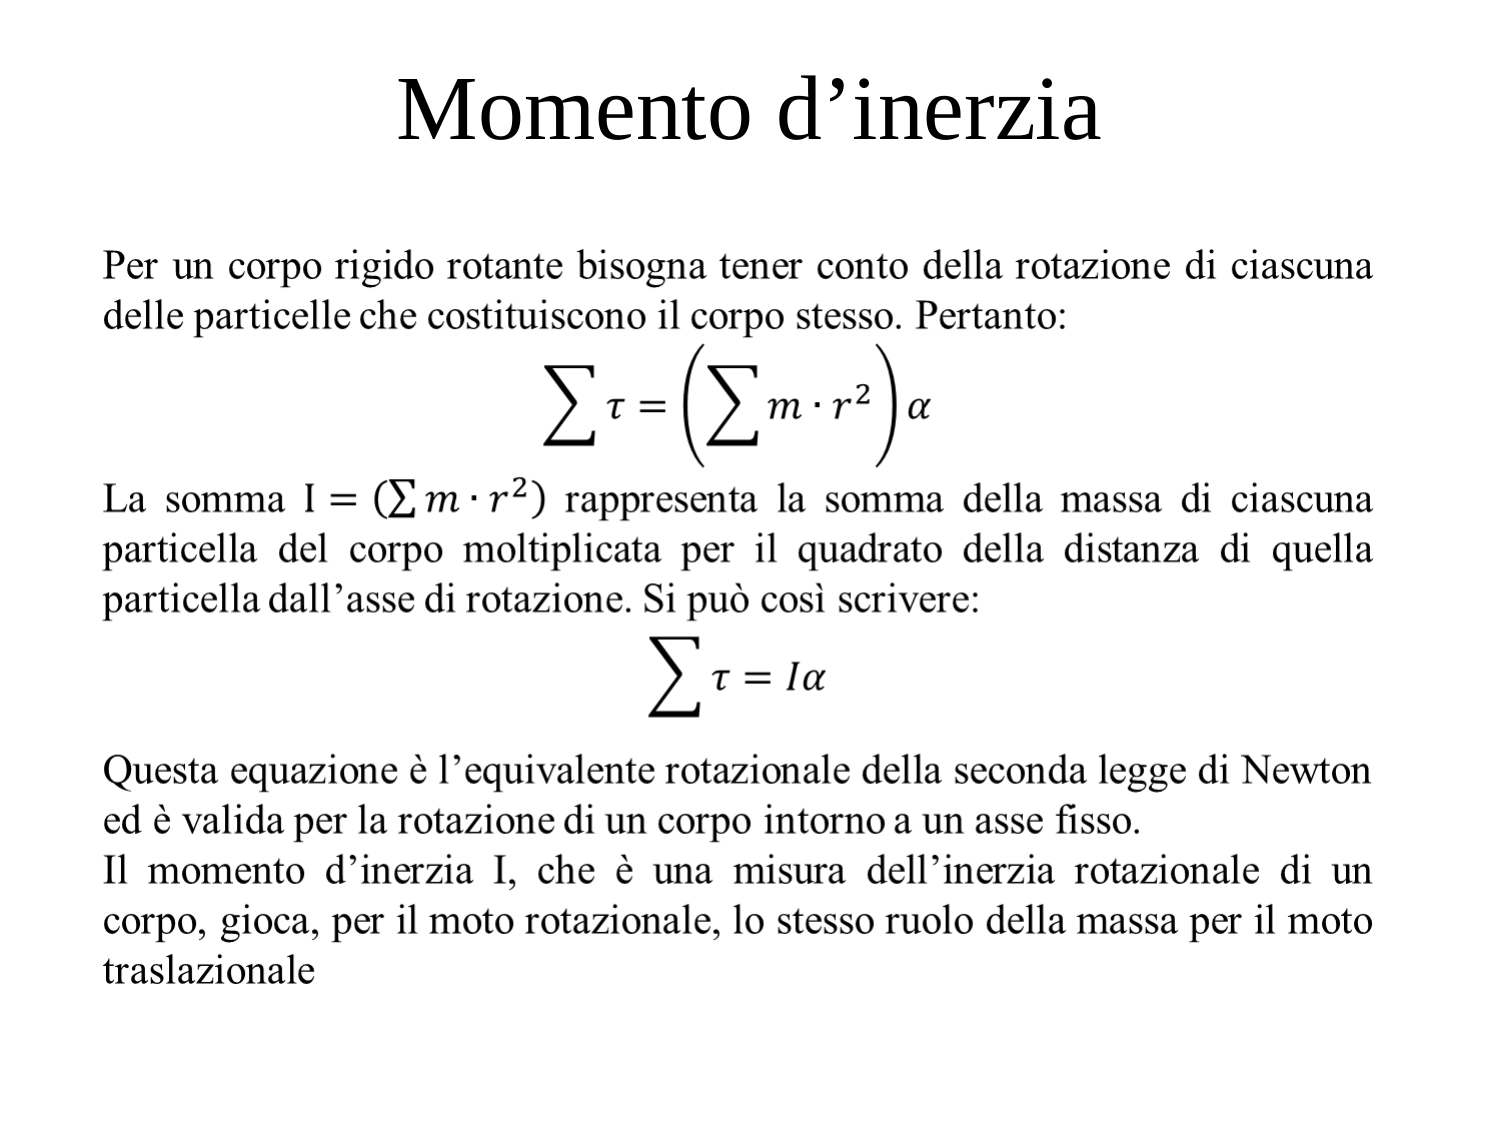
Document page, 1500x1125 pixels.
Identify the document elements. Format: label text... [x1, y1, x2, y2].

title Momento d’inerzia [112, 8, 1388, 197]
text_box [88, 231, 1388, 1008]
